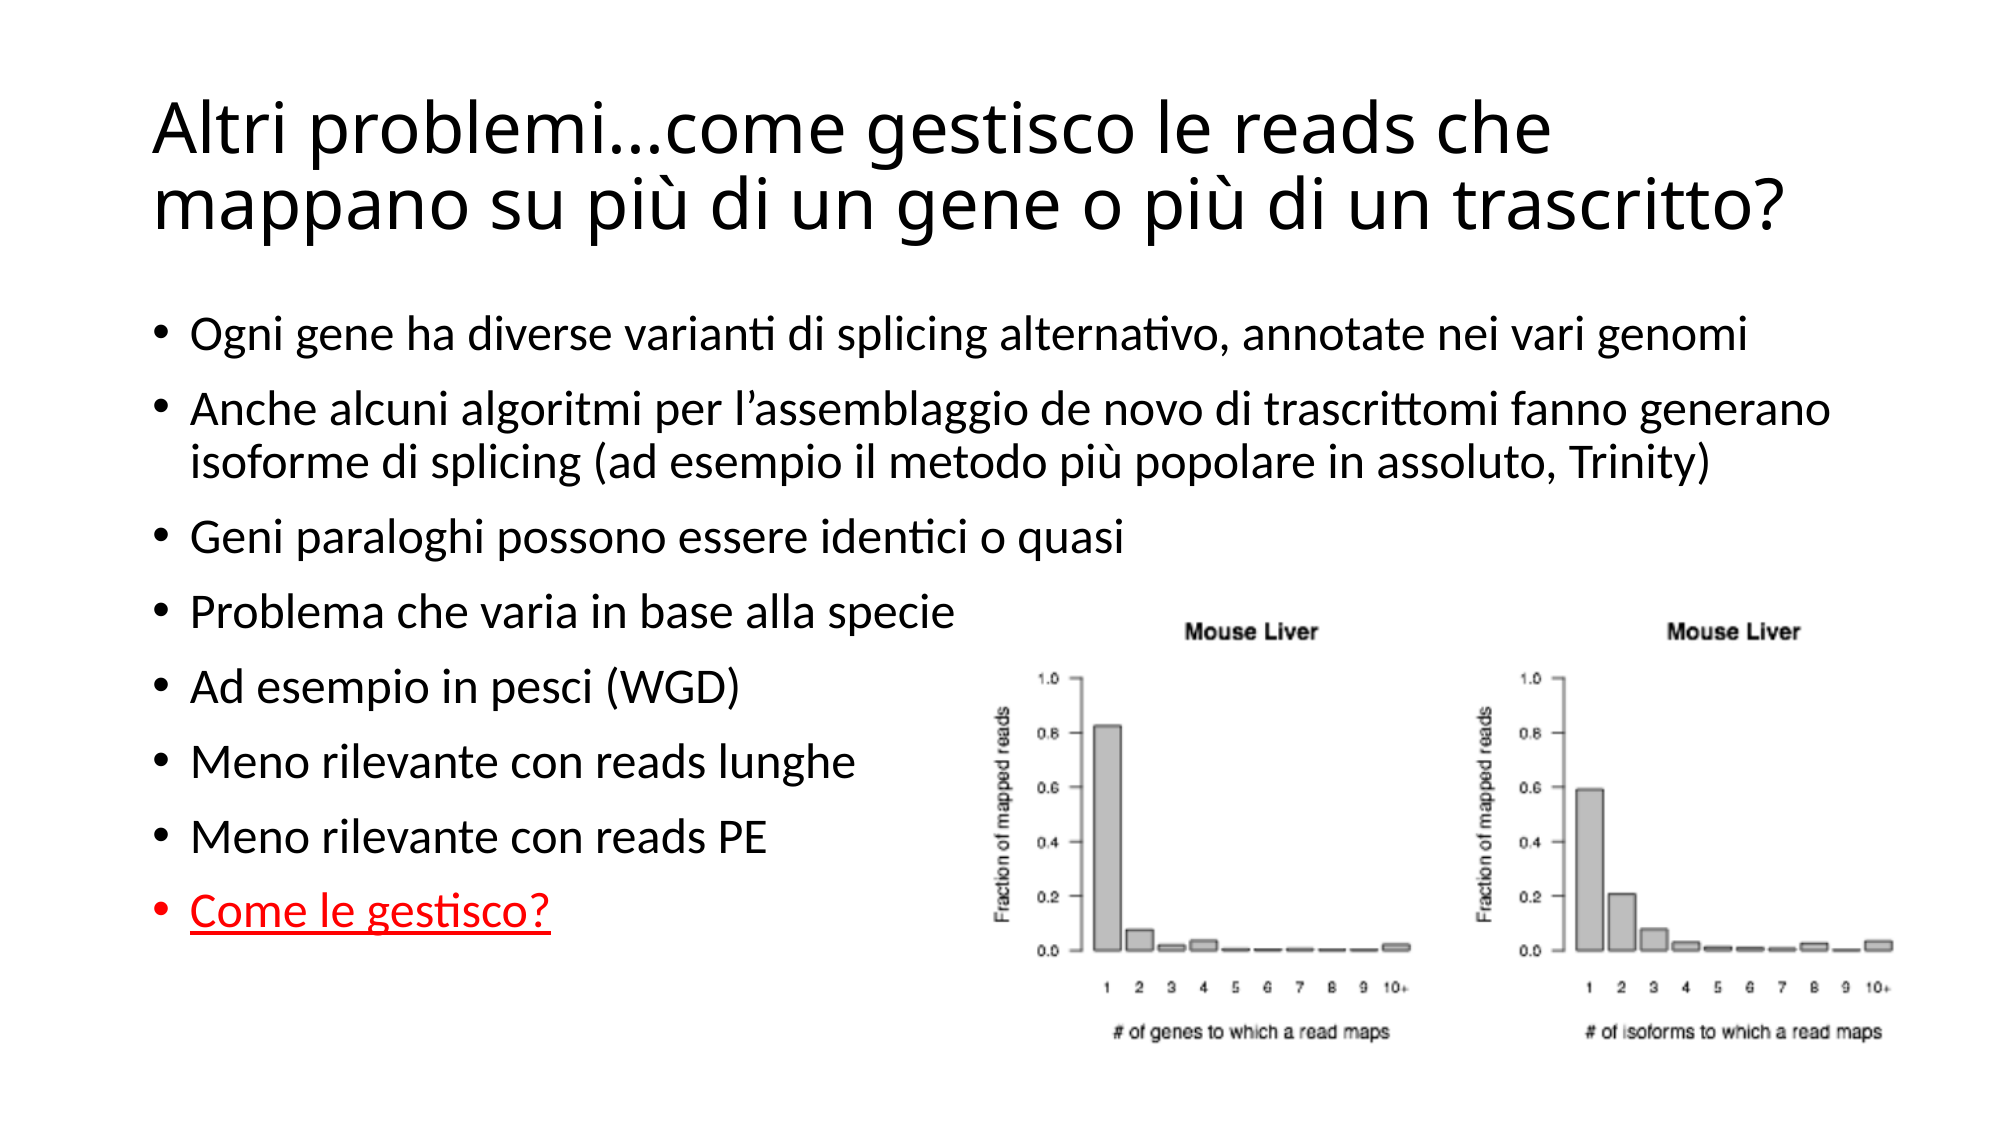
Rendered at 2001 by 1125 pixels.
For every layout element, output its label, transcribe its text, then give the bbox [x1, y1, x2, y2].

title Altri problemi...come gestisco le reads che mappano su più di un gene o più di un trascritto? [137, 59, 1863, 278]
list Ogni gene ha diverse varianti di splicing alternativo, annotate nei vari genomi Anche alcuni algoritmi per l’assemblaggio de novo di trascrittomi fanno generano isoforme di splicing (ad esempio il metodo più popolare in assoluto, Trinity) Geni paraloghi possono essere identici o quasi Problema che varia in base alla specie Ad esempio in pesci (WGD) Meno rilevante con reads lunghe Meno rilevante con reads PE Come le gestisco? [137, 299, 1863, 1014]
picture [975, 600, 1937, 1063]
